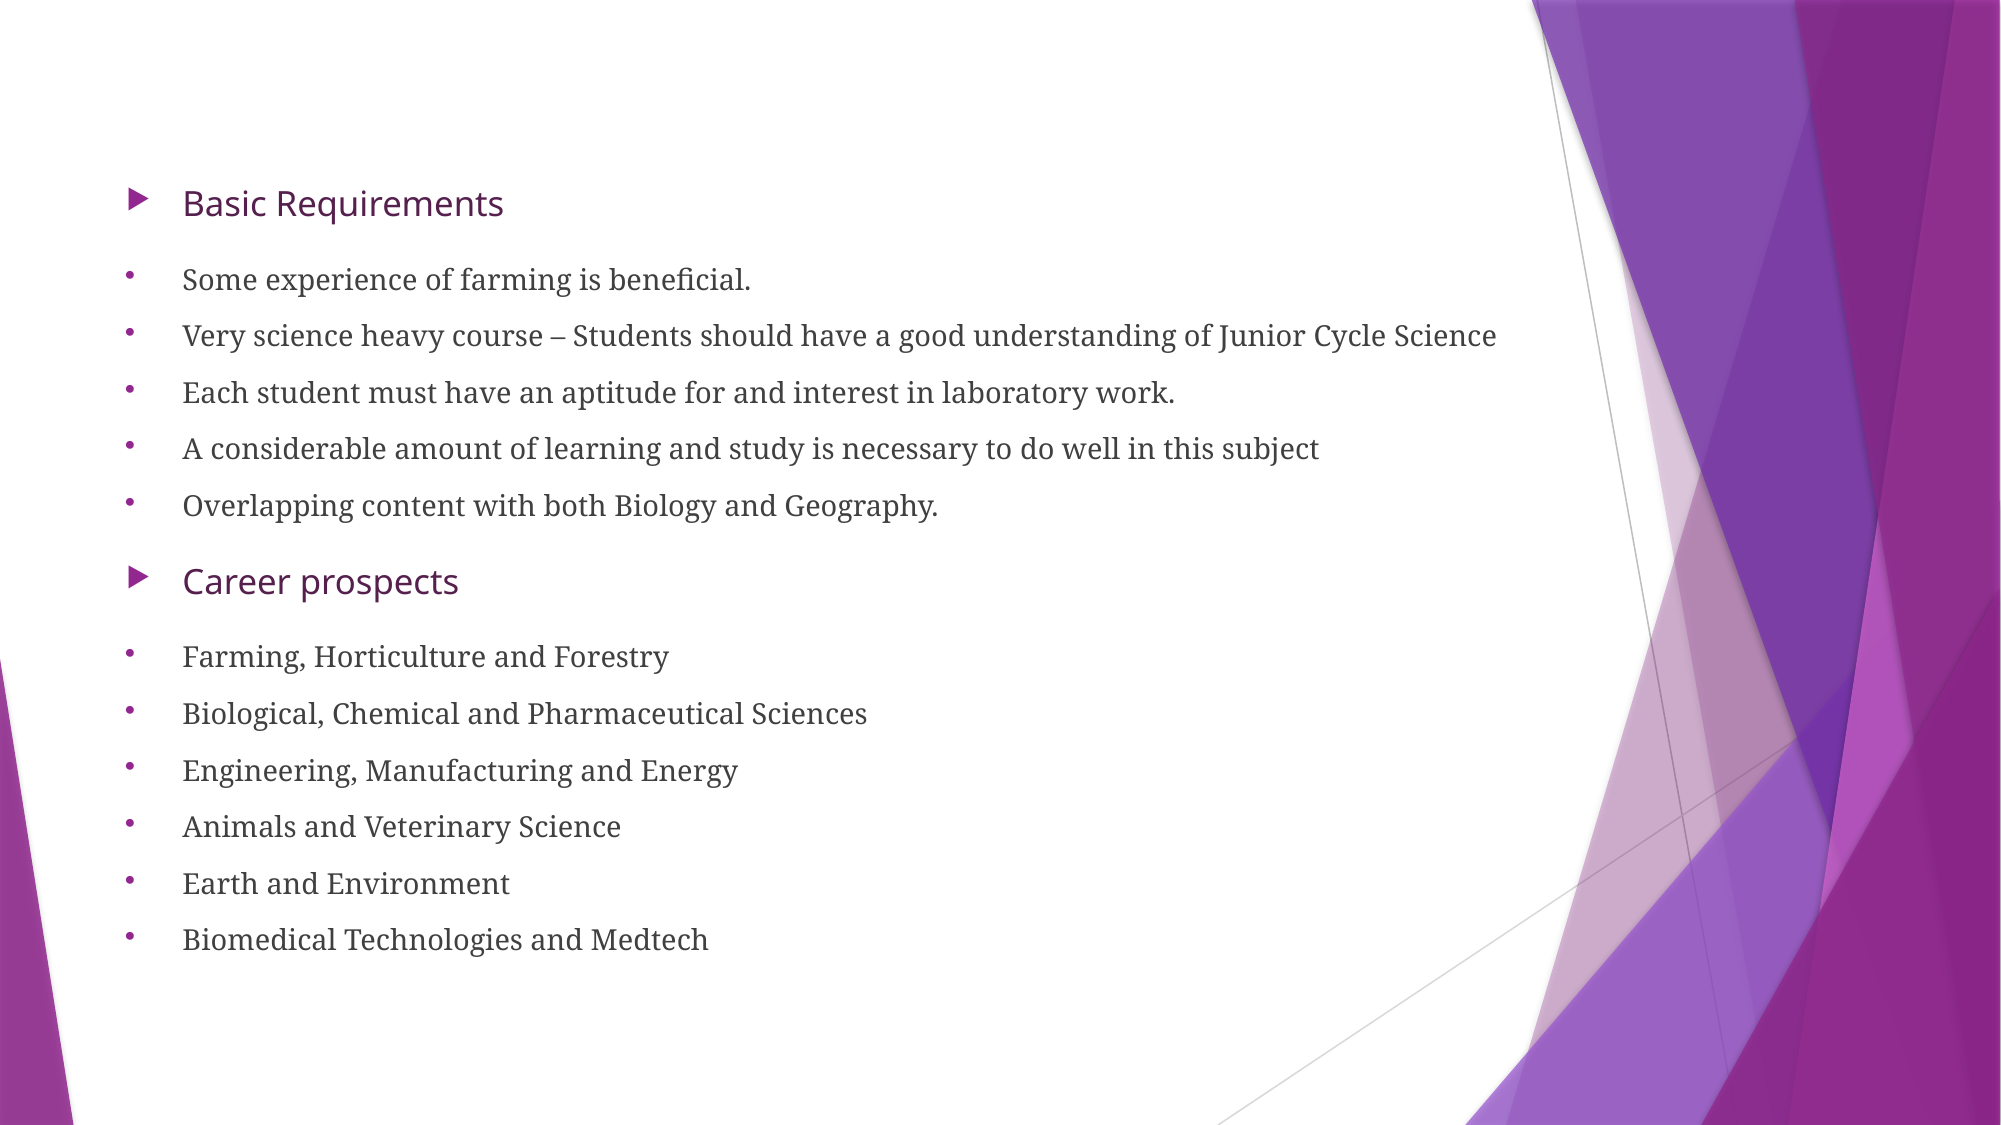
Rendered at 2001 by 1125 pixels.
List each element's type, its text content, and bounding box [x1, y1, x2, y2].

list Basic Requirements Some experience of farming is beneficial. Very science heavy course – Students should have a good understanding of Junior Cycle Science Each student must have an aptitude for and interest in laboratory work. A considerable amount of learning and study is necessary to do well in this subject Overlapping content with both Biology and Geography. Career prospects Farming, Horticulture and Forestry Biological, Chemical and Pharmaceutical Sciences Engineering, Manufacturing and Energy Animals and Veterinary Science Earth and Environment Biomedical Technologies and Medtech [111, 171, 1522, 991]
